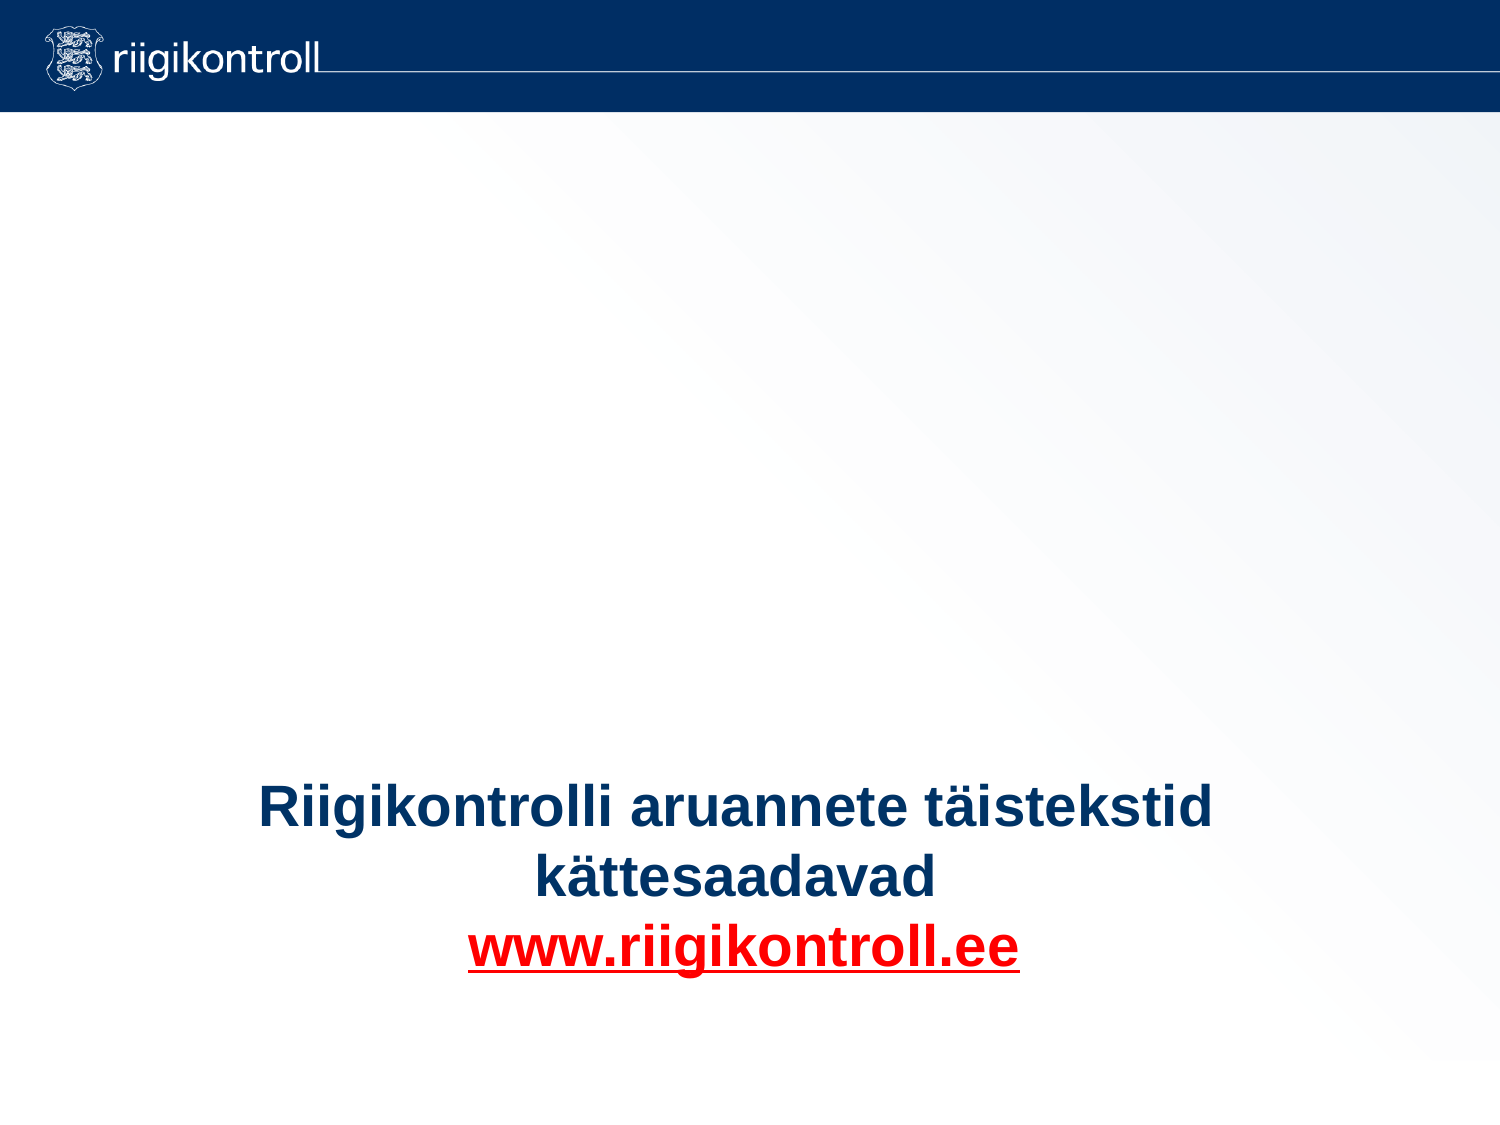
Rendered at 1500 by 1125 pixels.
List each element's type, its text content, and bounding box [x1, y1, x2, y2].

picture [0, 0, 1500, 1125]
title Riigikontrolli aruannete täistekstid kättesaadavad www.riigikontroll.ee [100, 703, 1373, 1093]
